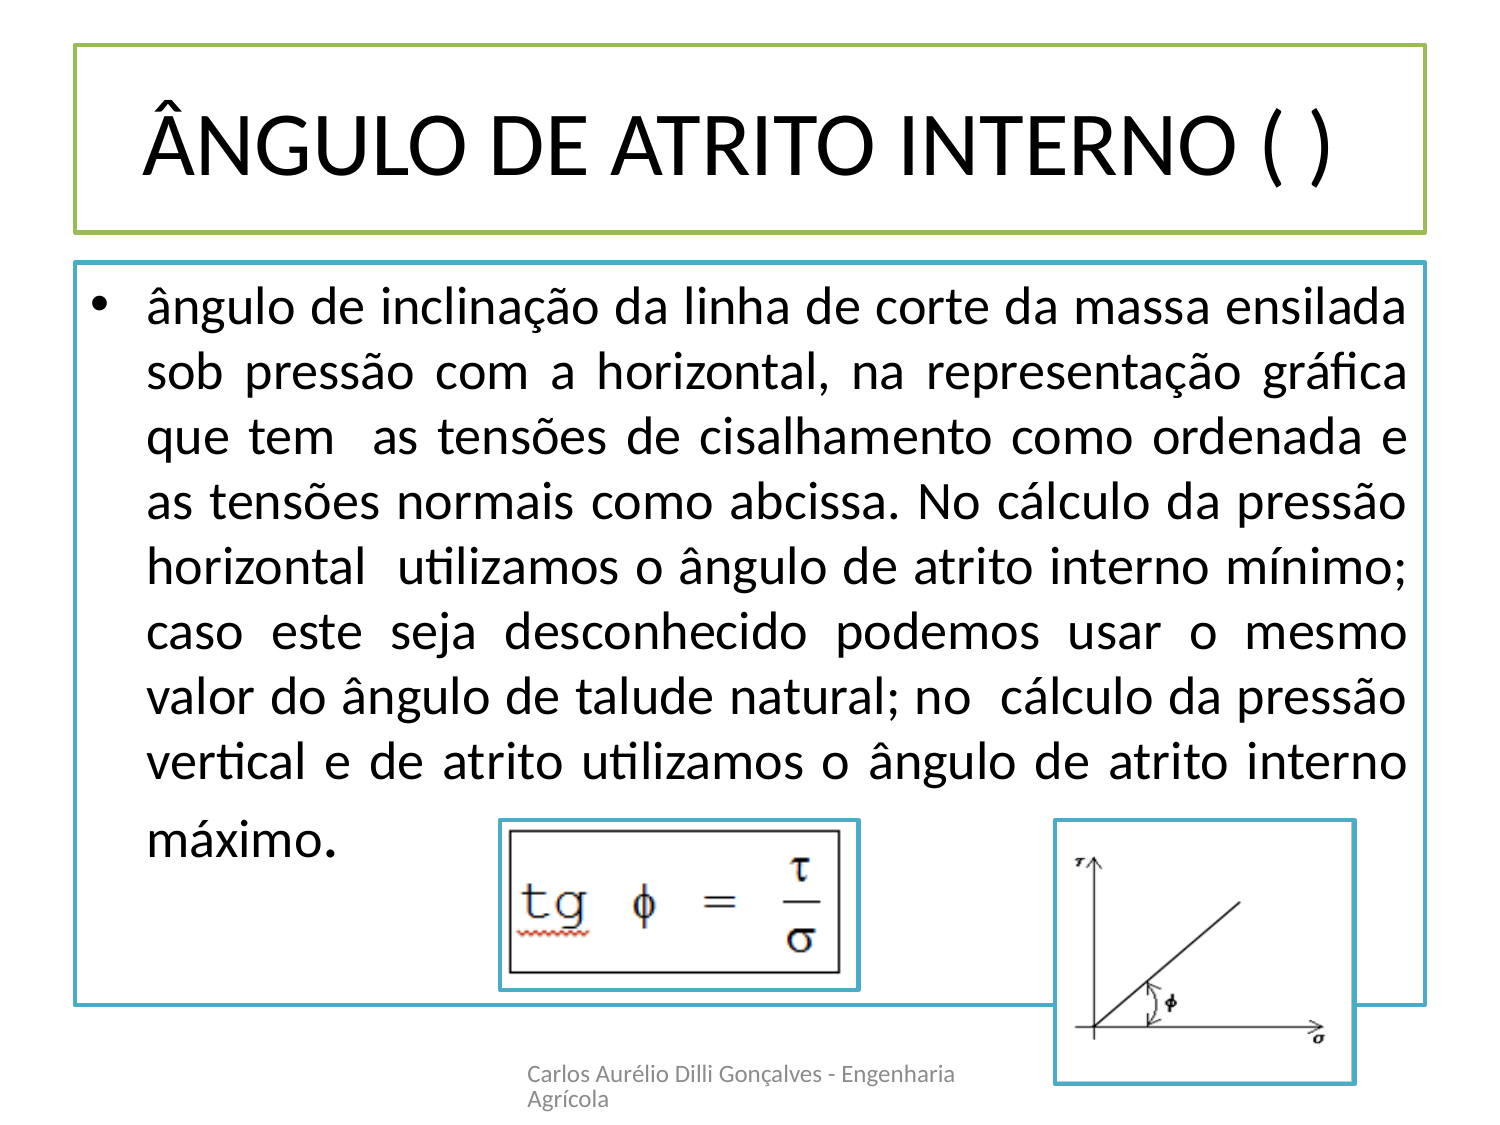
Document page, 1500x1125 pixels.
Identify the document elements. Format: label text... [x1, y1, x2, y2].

title ÂNGULO DE ATRITO INTERNO ( ) [73, 43, 1427, 235]
picture [501, 822, 857, 988]
list ângulo de inclinação da linha de corte da massa ensilada sob pressão com a horizontal, na representação gráfica que tem as tensões de cisalhamento como ordenada e as tensões normais como abcissa. No cálculo da pressão horizontal utilizamos o ângulo de atrito interno mínimo; caso este seja desconhecido podemos usar o mesmo valor do ângulo de talude natural; no cálculo da pressão vertical e de atrito utilizamos o ângulo de atrito interno máximo. [73, 260, 1427, 1007]
footer Carlos Aurélio Dilli Gonçalves - Engenharia Agrícola [512, 1042, 988, 1103]
picture [1056, 822, 1353, 1083]
